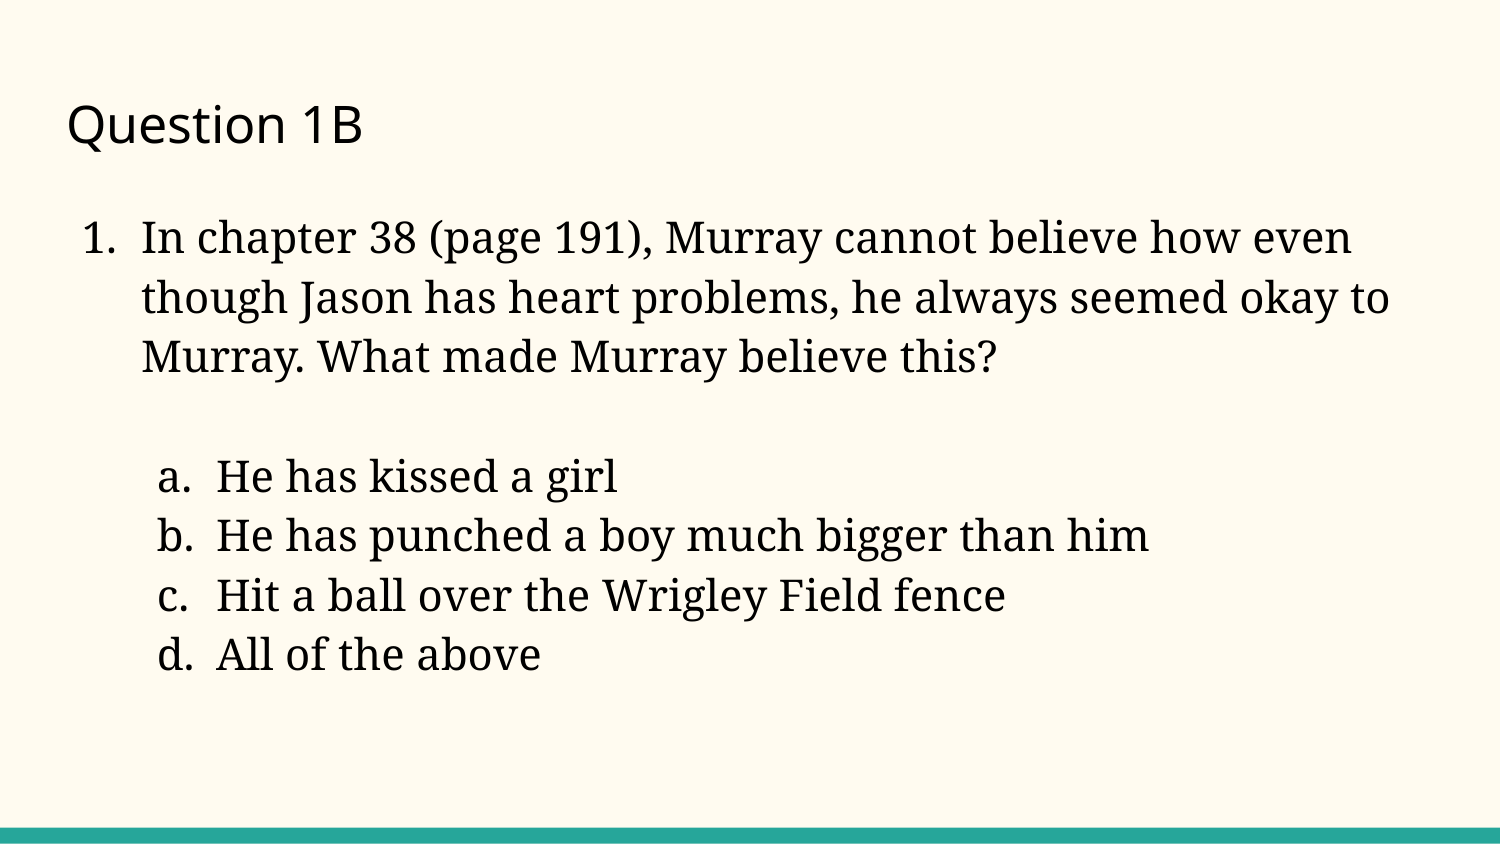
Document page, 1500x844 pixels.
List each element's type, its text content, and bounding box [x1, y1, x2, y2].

title Question 1B [51, 72, 1449, 174]
list In chapter 38 (page 191), Murray cannot believe how even though Jason has heart problems, he always seemed okay to Murray. What made Murray believe this? He has kissed a girl He has punched a boy much bigger than him Hit a ball over the Wrigley Field fence All of the above [51, 192, 1449, 750]
